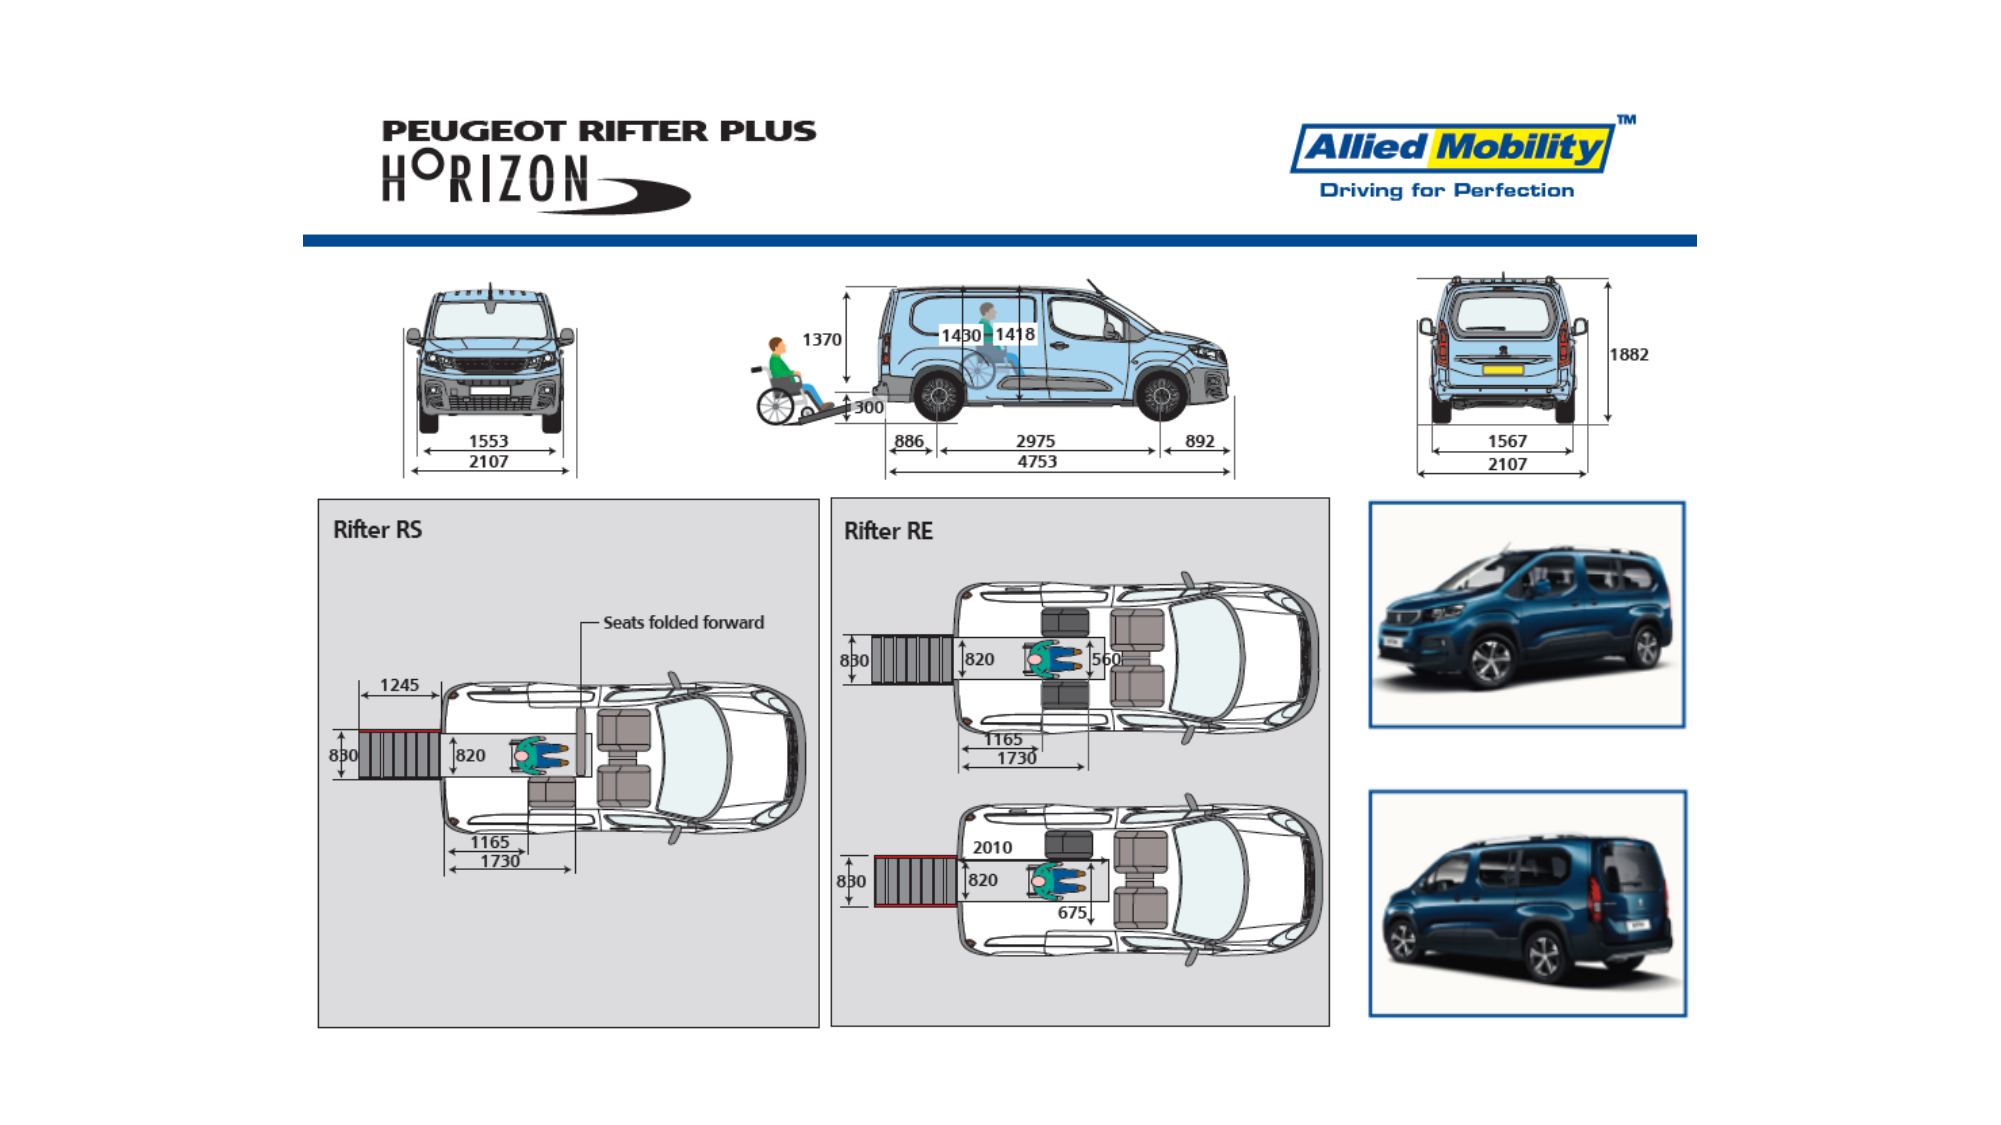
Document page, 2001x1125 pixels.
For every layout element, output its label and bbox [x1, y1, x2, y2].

picture [1362, 493, 1697, 1023]
list [303, 83, 1697, 1042]
